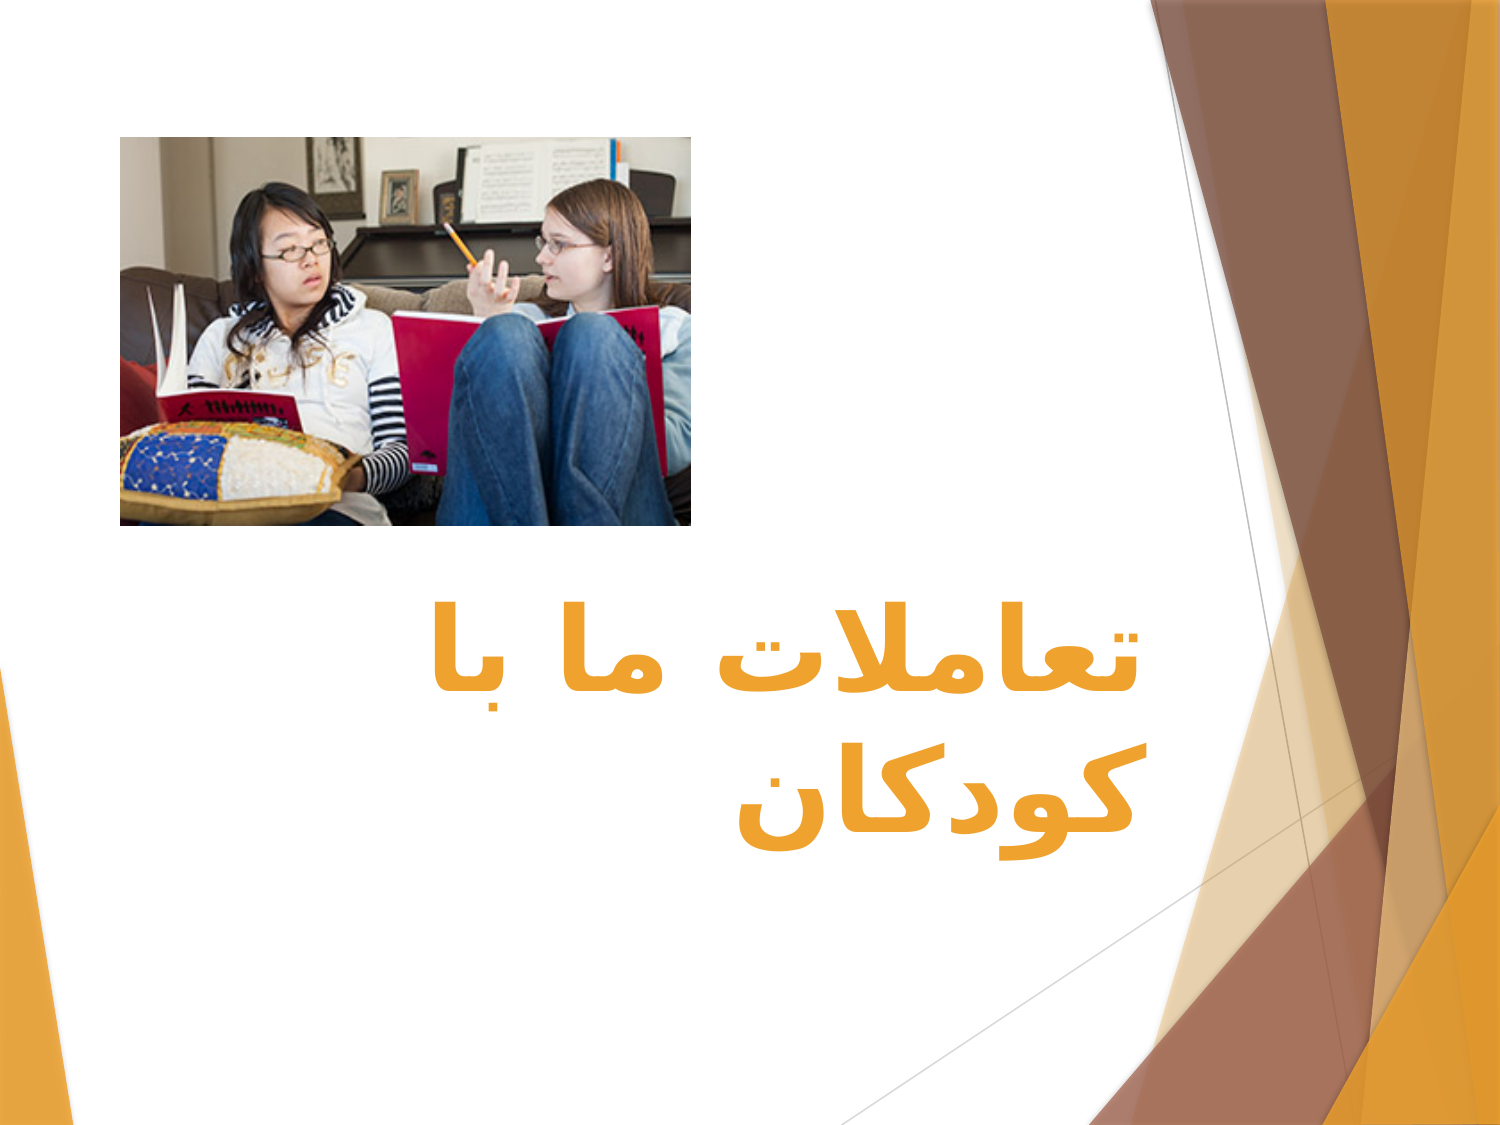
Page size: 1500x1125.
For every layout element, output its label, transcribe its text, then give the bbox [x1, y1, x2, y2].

picture [120, 136, 692, 526]
title تعاملات ما با کودکان [120, 563, 1162, 864]
